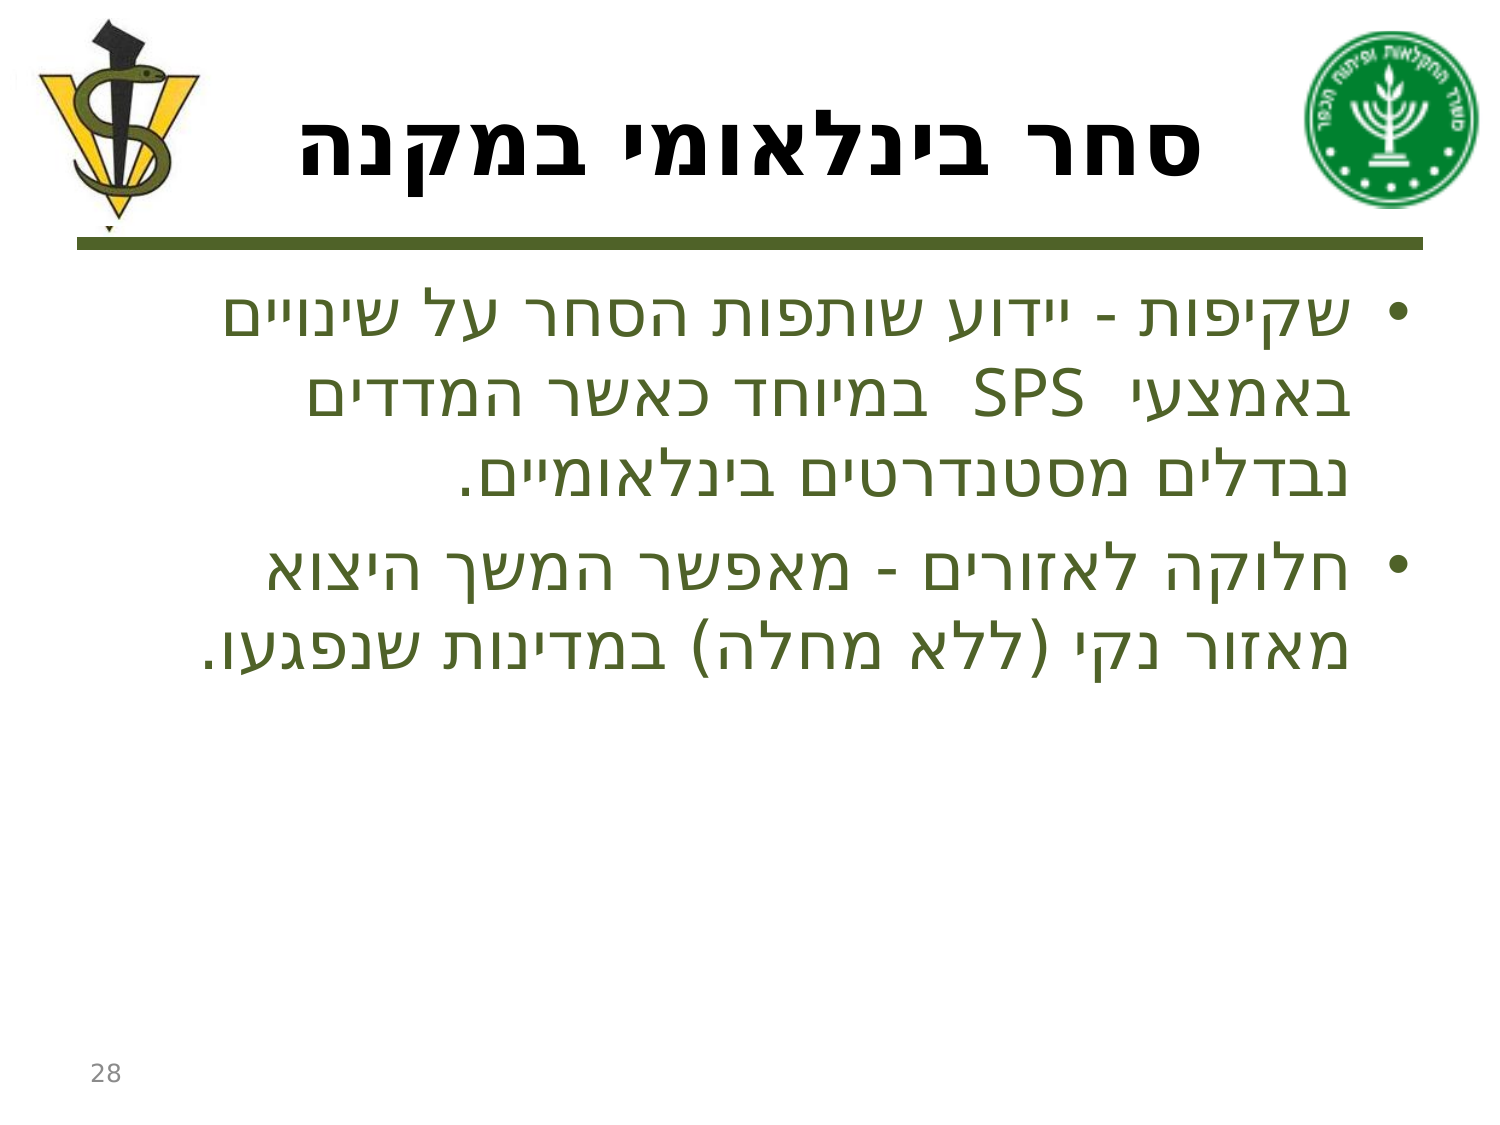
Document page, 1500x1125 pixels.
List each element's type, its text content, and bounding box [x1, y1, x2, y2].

slide_number 28 [75, 1042, 425, 1103]
list שקיפות - יידוע שותפות הסחר על שינויים באמצעי SPS במיוחד כאשר המדדים נבדלים מסטנדרטים בינלאומיים. חלוקה לאזורים - מאפשר המשך היצוא מאזור נקי (ללא מחלה) במדינות שנפגעו. [75, 262, 1425, 1005]
picture [0, 18, 239, 239]
picture [1292, 30, 1493, 209]
title סחר בינלאומי במקנה [206, 45, 1294, 233]
